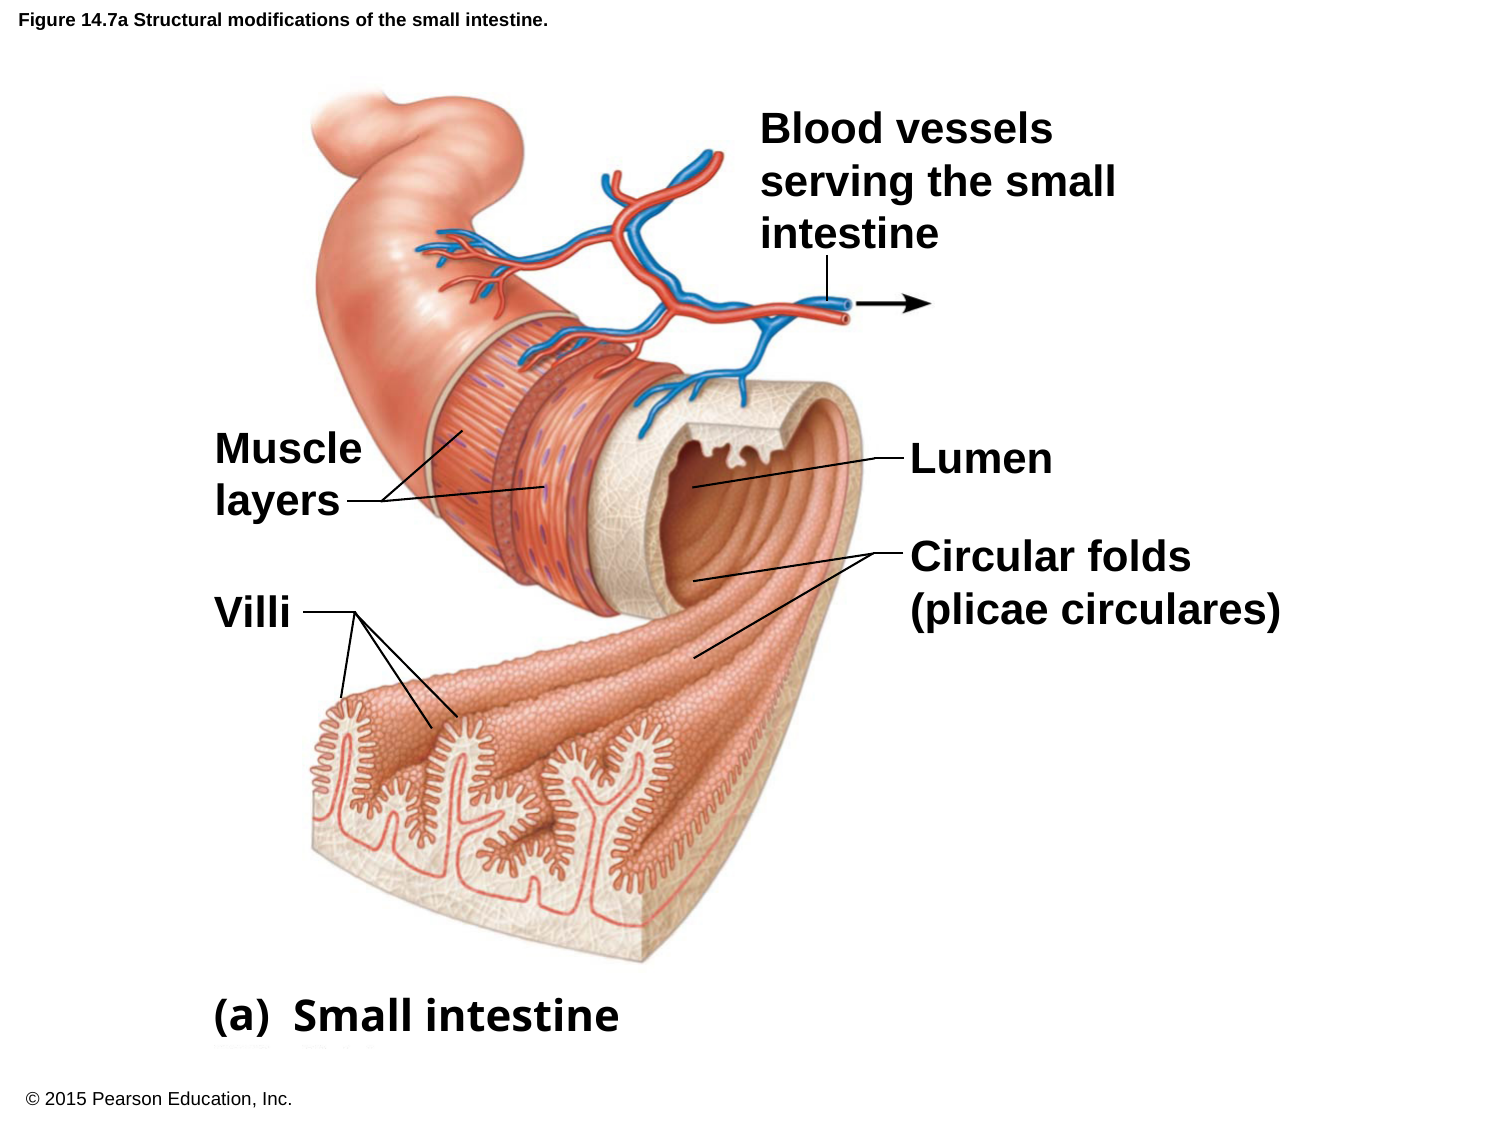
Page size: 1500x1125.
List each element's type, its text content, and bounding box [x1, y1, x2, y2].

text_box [353, 611, 458, 718]
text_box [380, 430, 463, 486]
title Figure 14.7a Structural modifications of the small intestine. [3, 0, 930, 50]
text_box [354, 725, 433, 729]
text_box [692, 553, 874, 582]
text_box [693, 589, 874, 659]
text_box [340, 611, 351, 699]
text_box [380, 486, 545, 502]
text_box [692, 458, 876, 488]
picture [206, 76, 1294, 1049]
